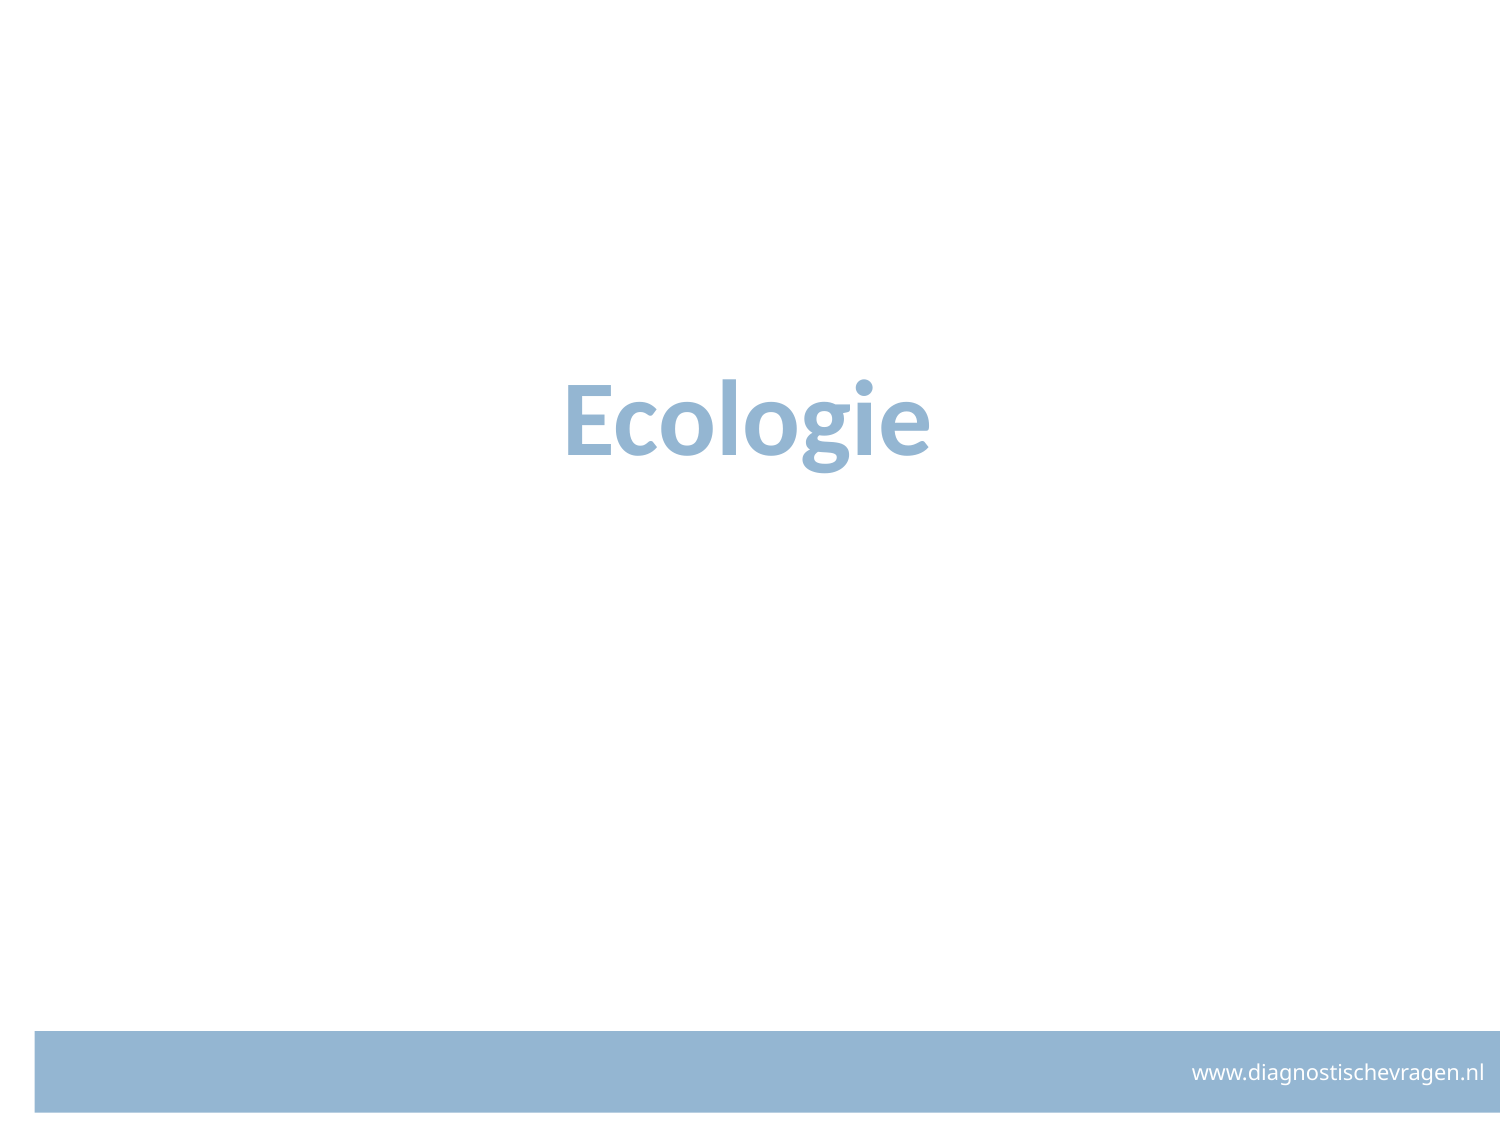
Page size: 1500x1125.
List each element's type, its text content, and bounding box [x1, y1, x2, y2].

title Ecologie [185, 353, 1310, 595]
text_box www.diagnostischevragen.nl [1119, 1051, 1500, 1093]
text_box [34, 1031, 1500, 1113]
